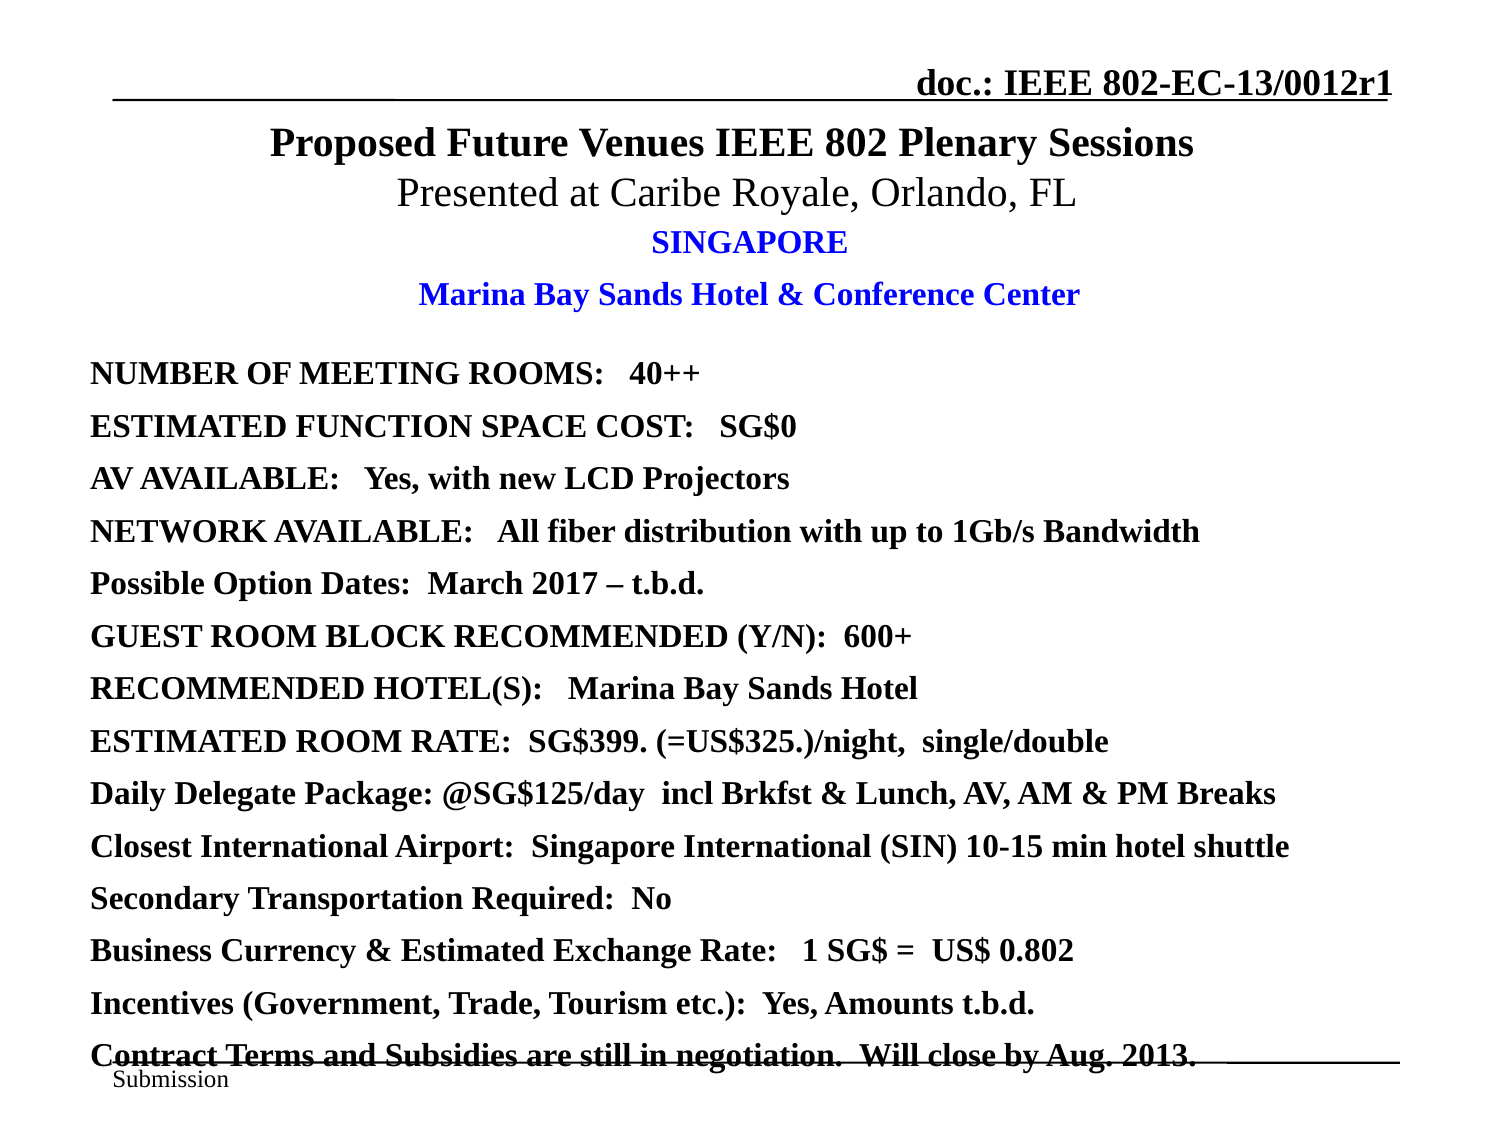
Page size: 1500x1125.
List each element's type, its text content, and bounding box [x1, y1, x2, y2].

list SINGAPORE Marina Bay Sands Hotel & Conference Center NUMBER OF MEETING ROOMS: 40++ Estimated Function Space Cost: SG$0 AV AVAILABLE: Yes, with new LCD Projectors NETWORK AVAILABLE: All fiber distribution with up to 1Gb/s Bandwidth Possible Option Dates: March 2017 – t.b.d. GUEST ROOM BLOCK RECOMMENDED (Y/N): 600+ RECOMMENDED HOTEL(S): Marina Bay Sands Hotel ESTIMATED ROOM RATE: SG$399. (=US$325.)/night, single/double Daily Delegate Package: @SG$125/day incl Brkfst & Lunch, AV, AM & PM Breaks Closest International Airport: Singapore International (SIN) 10-15 min hotel shuttle Secondary Transportation Required: No Business Currency & Estimated Exchange Rate: 1 SG$ = US$ 0.802 Incentives (Government, Trade, Tourism etc.): Yes, Amounts t.b.d. Contract Terms and Subsidies are still in negotiation. Will close by Aug. 2013. [74, 212, 1426, 1073]
title Proposed Future Venues IEEE 802 Plenary Sessions Presented at Caribe Royale, Orlando, FL [62, 99, 1413, 231]
